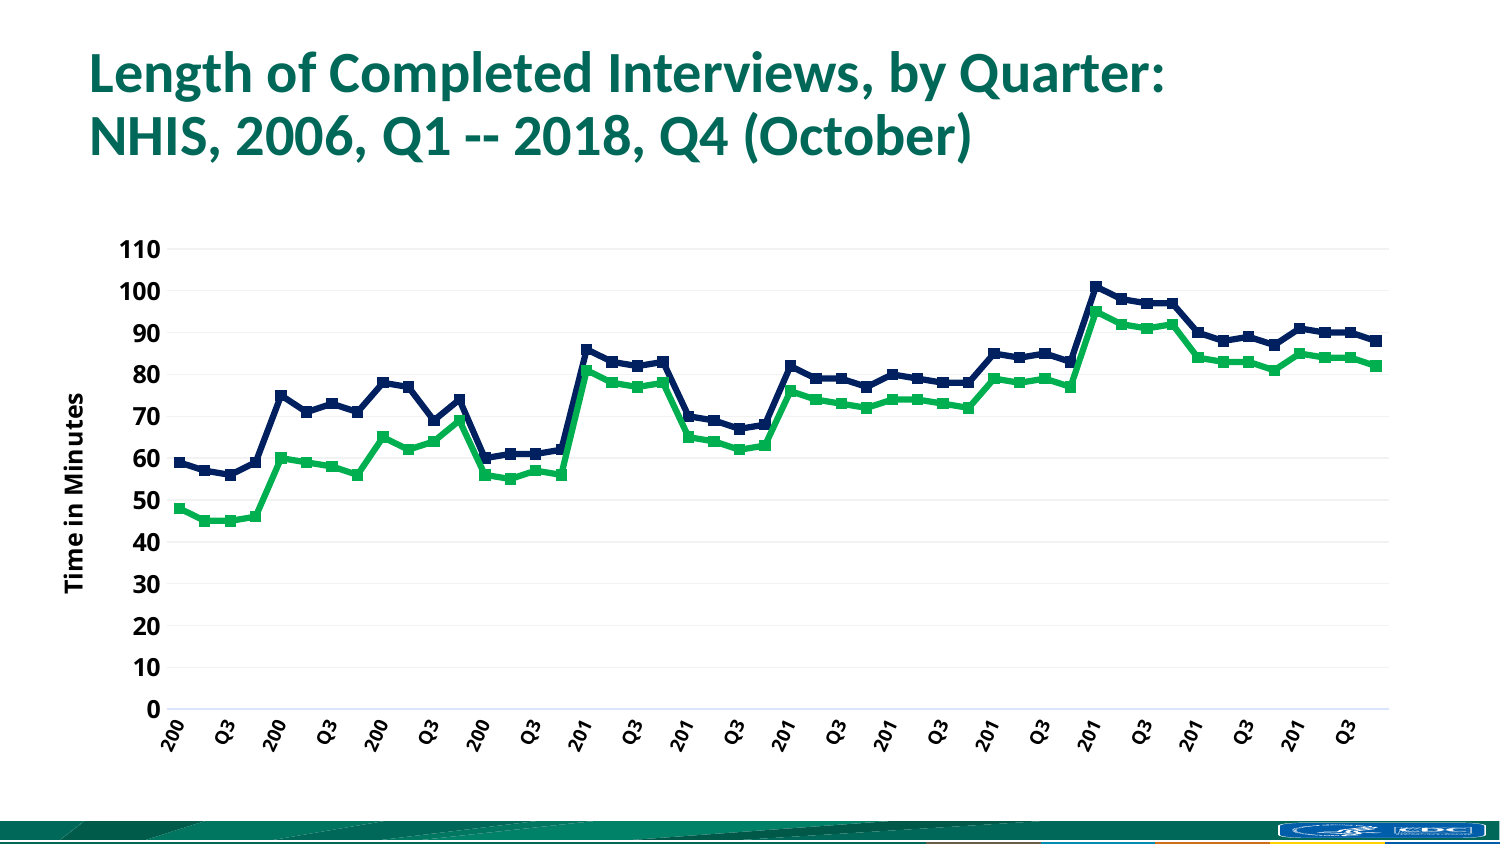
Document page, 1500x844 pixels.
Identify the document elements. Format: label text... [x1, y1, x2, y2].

title Length of Completed Interviews, by Quarter: NHIS, 2006, Q1 -- 2018, Q4 (October) [75, 33, 1425, 175]
chart [48, 174, 1399, 779]
